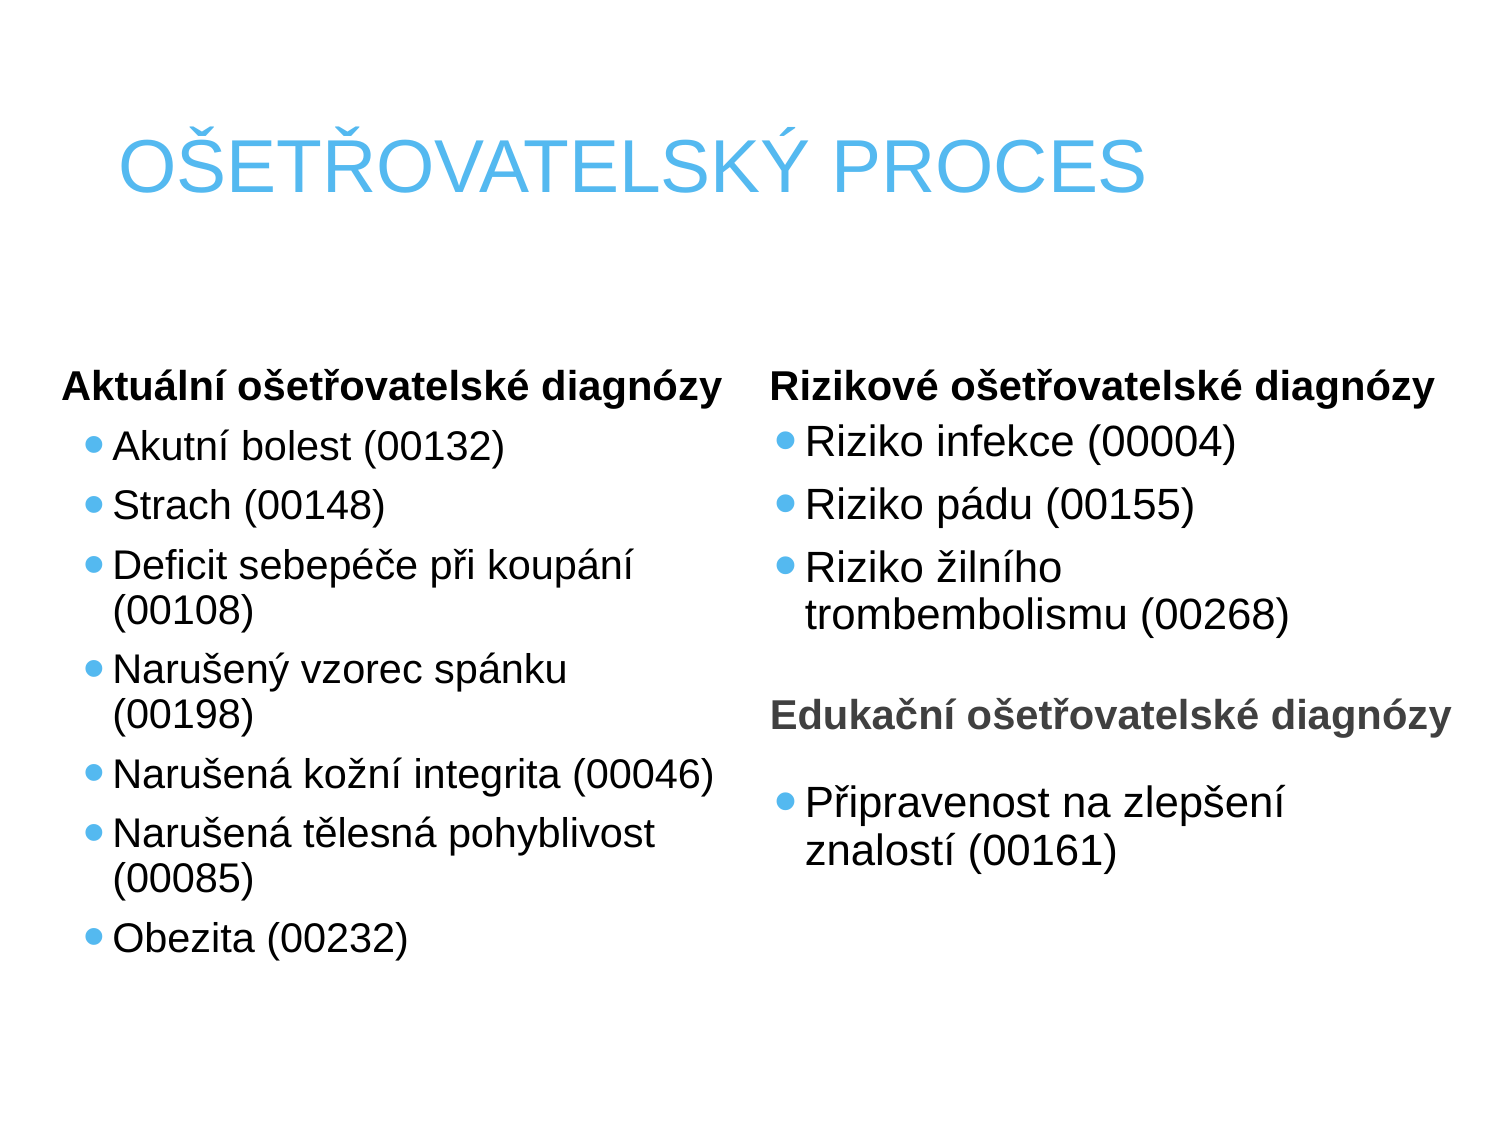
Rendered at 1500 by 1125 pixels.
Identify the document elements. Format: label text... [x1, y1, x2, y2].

text_box Edukační ošetřovatelské diagnózy [749, 644, 1472, 782]
list Riziko infekce (00004) Riziko pádu (00155) Riziko žilního trombembolismu (00268) Připravenost na zlepšení znalostí (00161) [759, 782, 1398, 1016]
list Aktuální ošetřovatelské diagnózy [46, 280, 754, 417]
list Riziko infekce (00004) Riziko pádu (00155) Riziko žilního trombembolismu (00268) Připravenost na zlepšení znalostí (00161) [759, 410, 1398, 644]
list Rizikové ošetřovatelské diagnózy [754, 280, 1452, 417]
list Akutní bolest (00132) Strach (00148) Deficit sebepéče při koupání (00108) Narušený vzorec spánku (00198) Narušená kožní integrita (00046) Narušená tělesná pohyblivost (00085) Obezita (00232) [68, 416, 732, 989]
title OŠETŘOVATELSKÝ PROCES [103, 59, 1398, 278]
